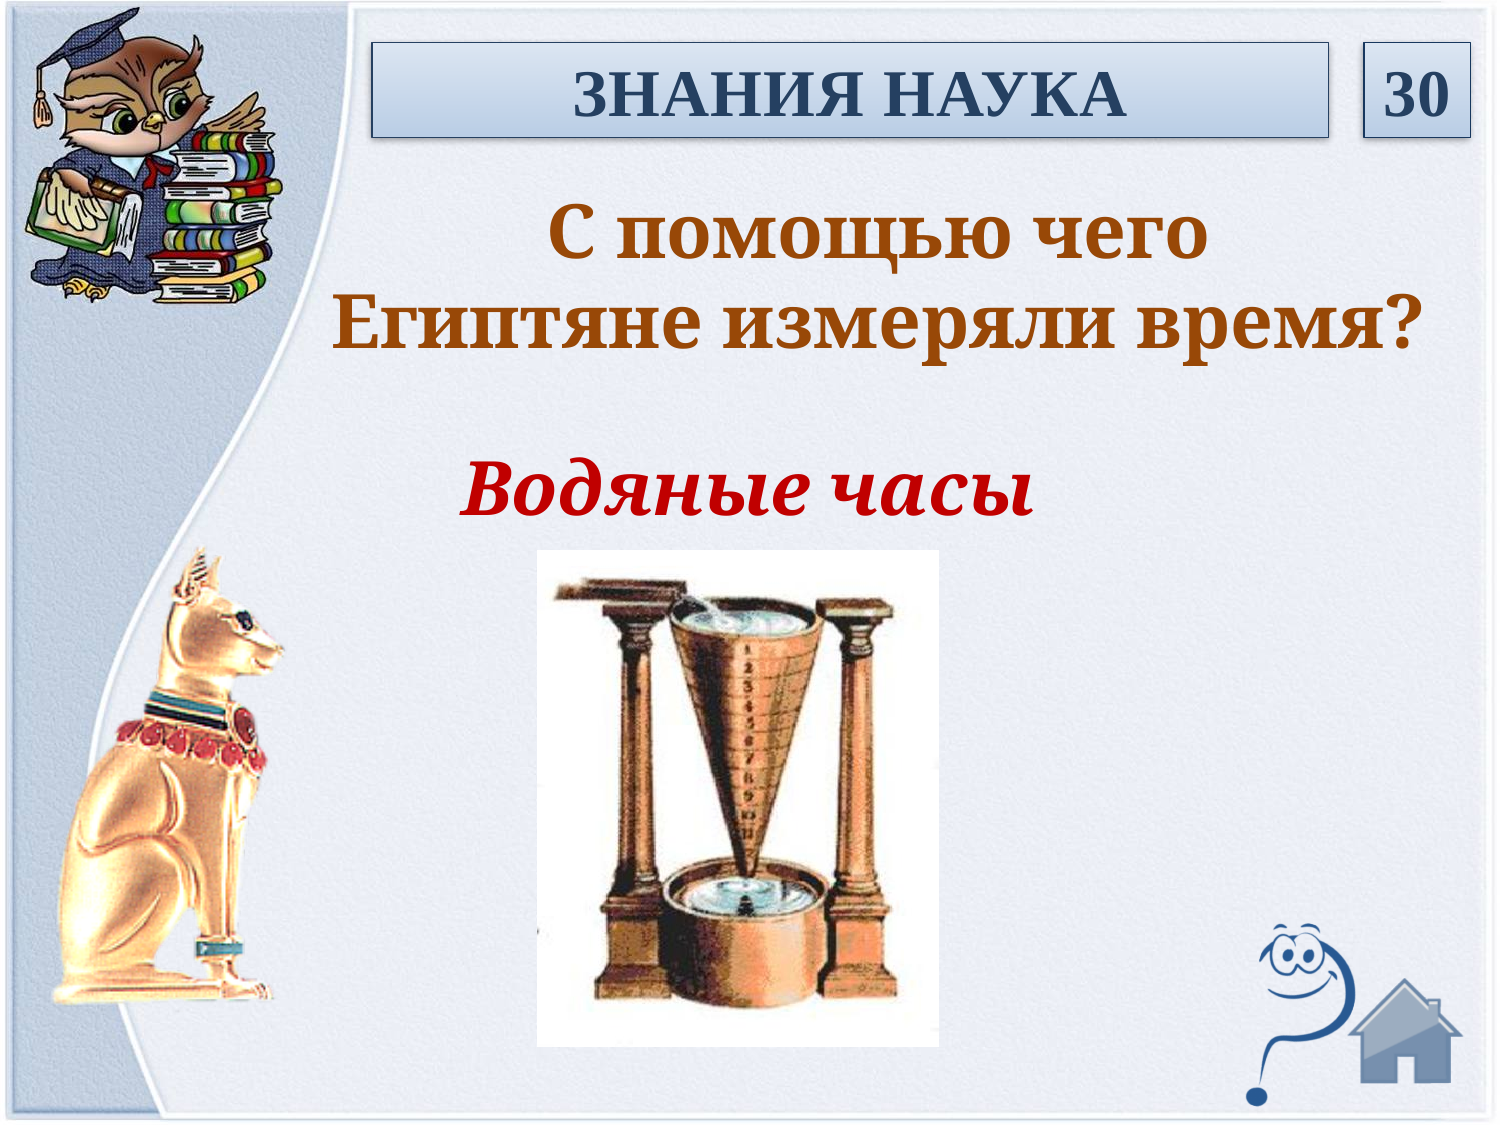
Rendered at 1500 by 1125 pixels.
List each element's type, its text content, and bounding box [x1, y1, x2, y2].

text_box 30 [1363, 42, 1471, 138]
text_box ЗНАНИЯ НАУКА [371, 42, 1329, 138]
text_box С помощью чего Египтяне измеряли время? [292, 175, 1465, 371]
picture [0, 0, 1500, 1125]
text_box [187, 187, 1465, 374]
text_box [430, 432, 1117, 1053]
